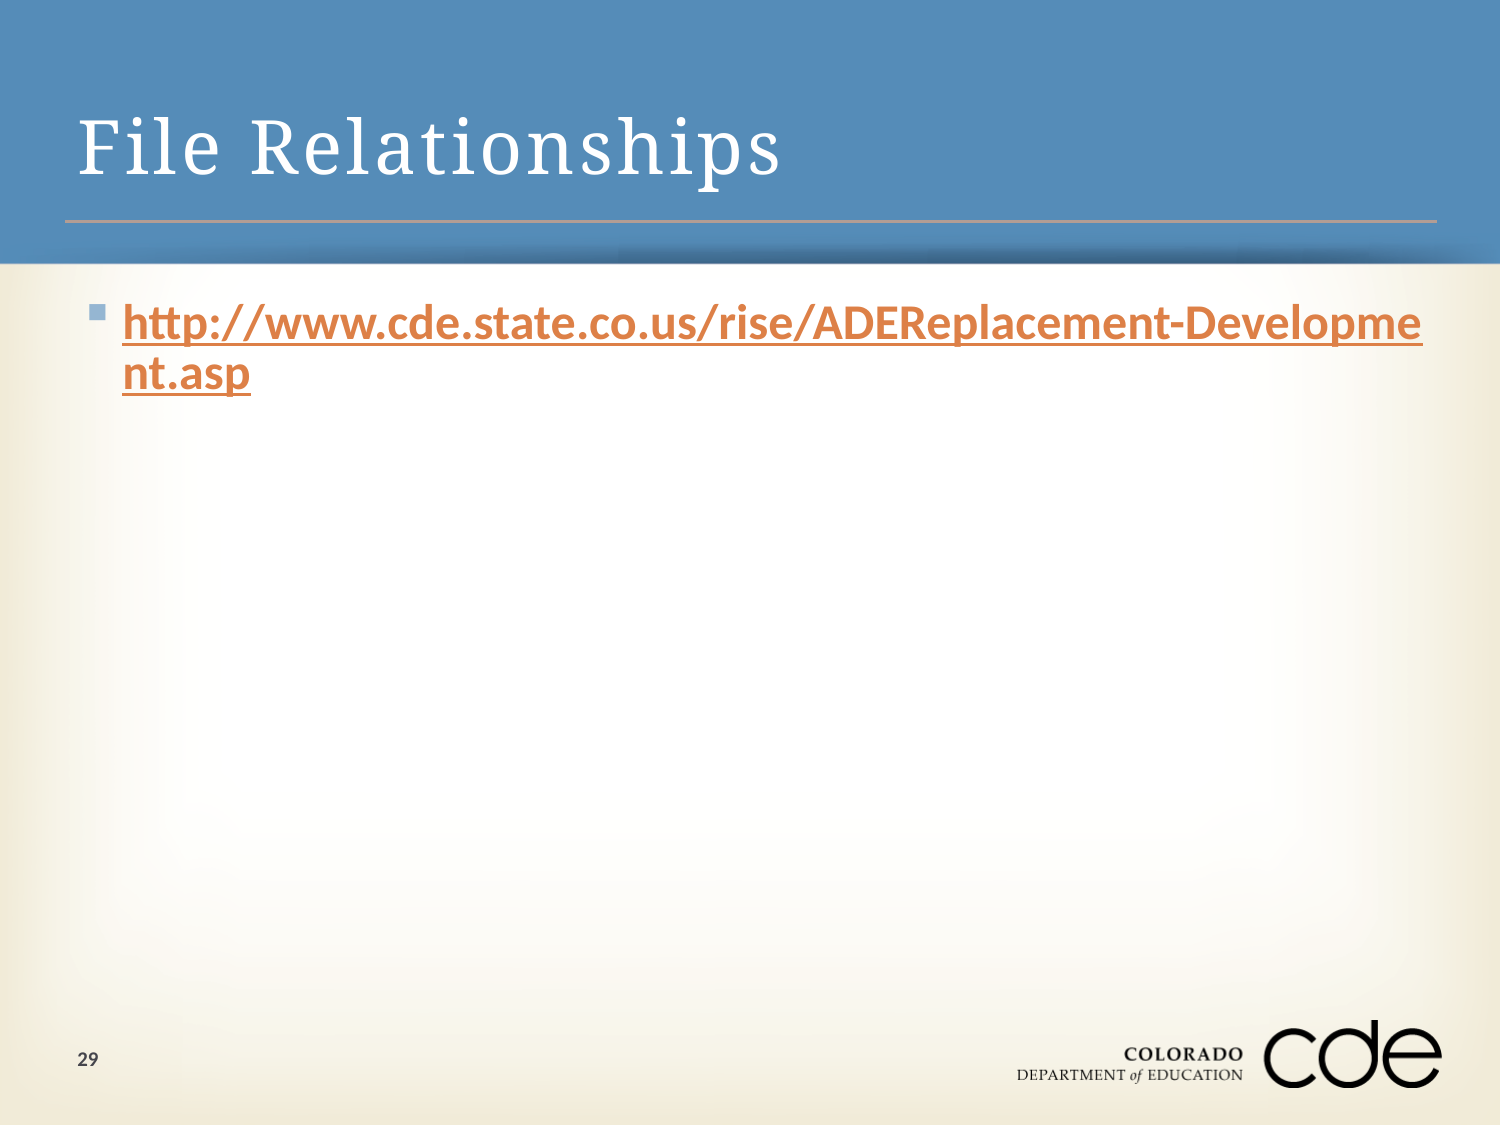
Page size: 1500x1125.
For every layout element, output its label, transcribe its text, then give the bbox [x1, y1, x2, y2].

picture [0, 0, 1500, 1125]
title File Relationships [62, 58, 1438, 232]
footer 29 [62, 1027, 538, 1088]
list http://www.cde.state.co.us/rise/ADEReplacement-Development.asp [62, 282, 1442, 1005]
